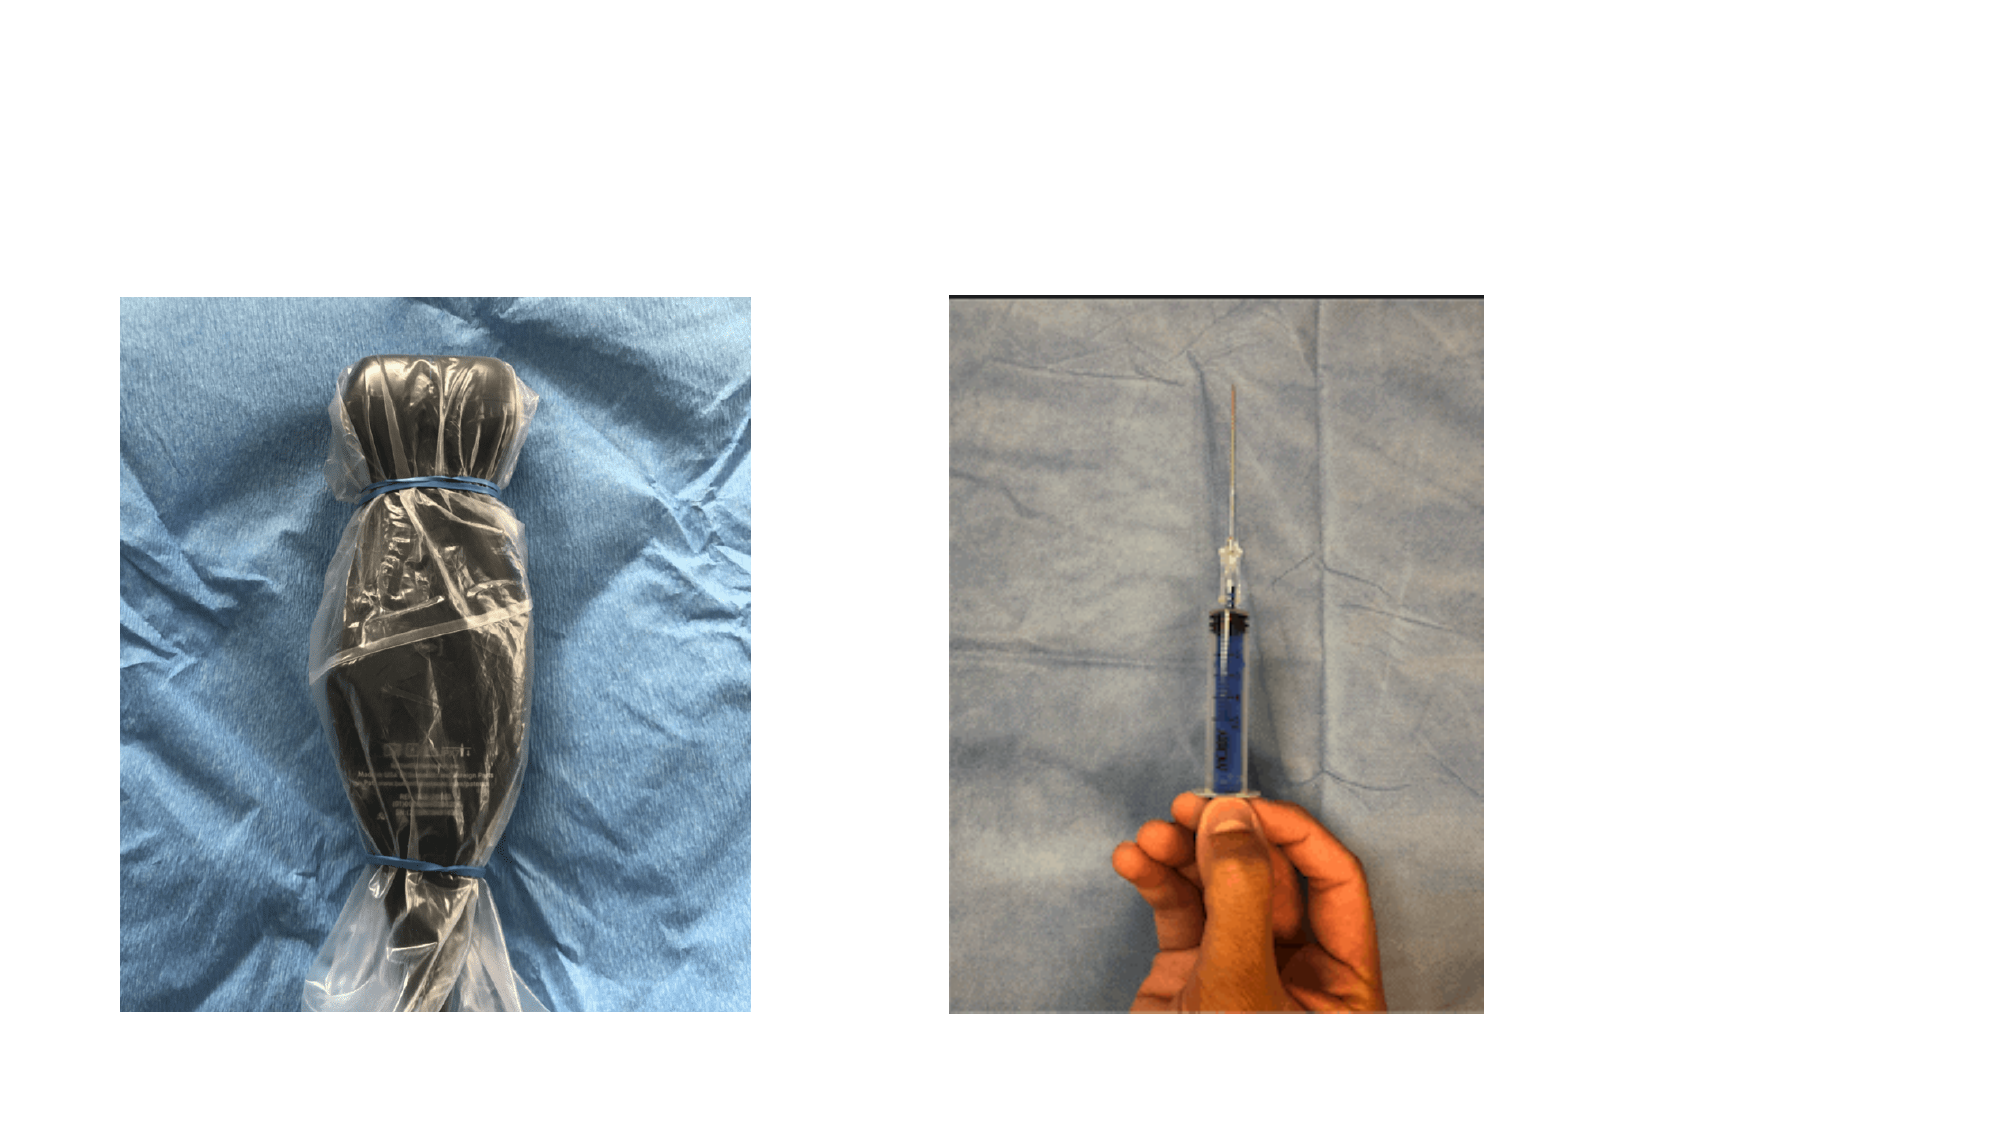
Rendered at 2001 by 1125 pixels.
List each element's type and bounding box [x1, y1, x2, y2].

picture [948, 295, 1485, 1015]
list [119, 297, 751, 1013]
